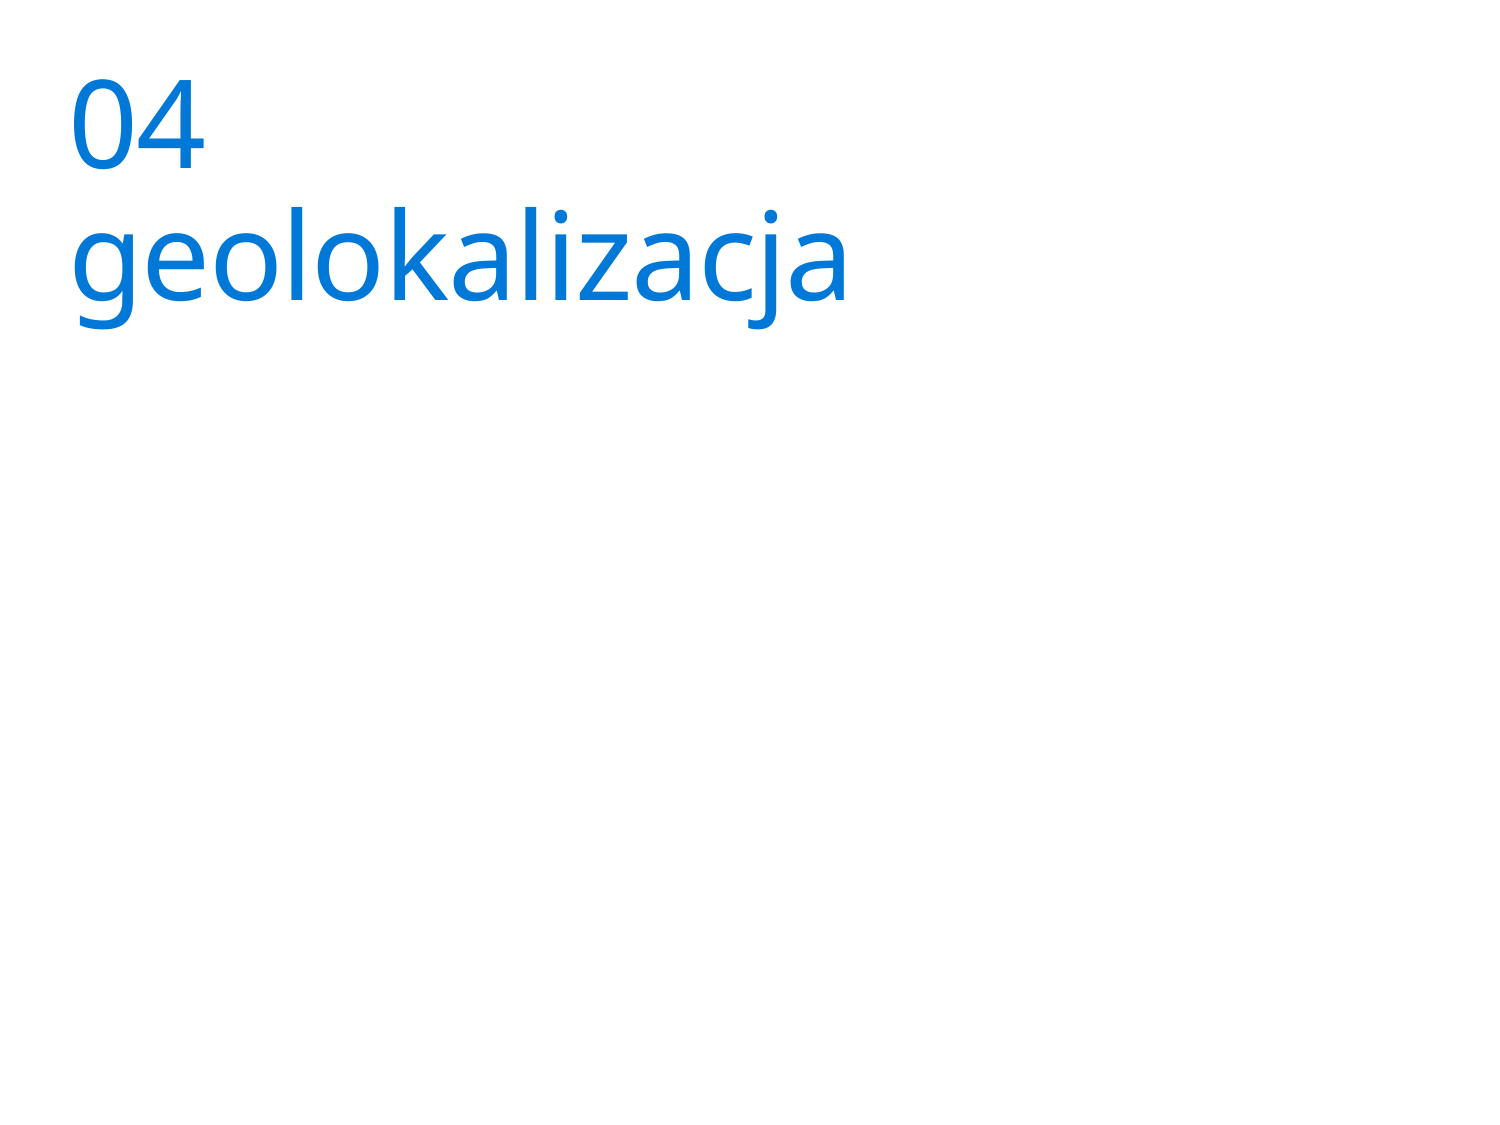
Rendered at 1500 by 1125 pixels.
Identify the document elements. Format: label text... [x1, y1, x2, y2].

title 04 geolokalizacja [44, 47, 1456, 196]
